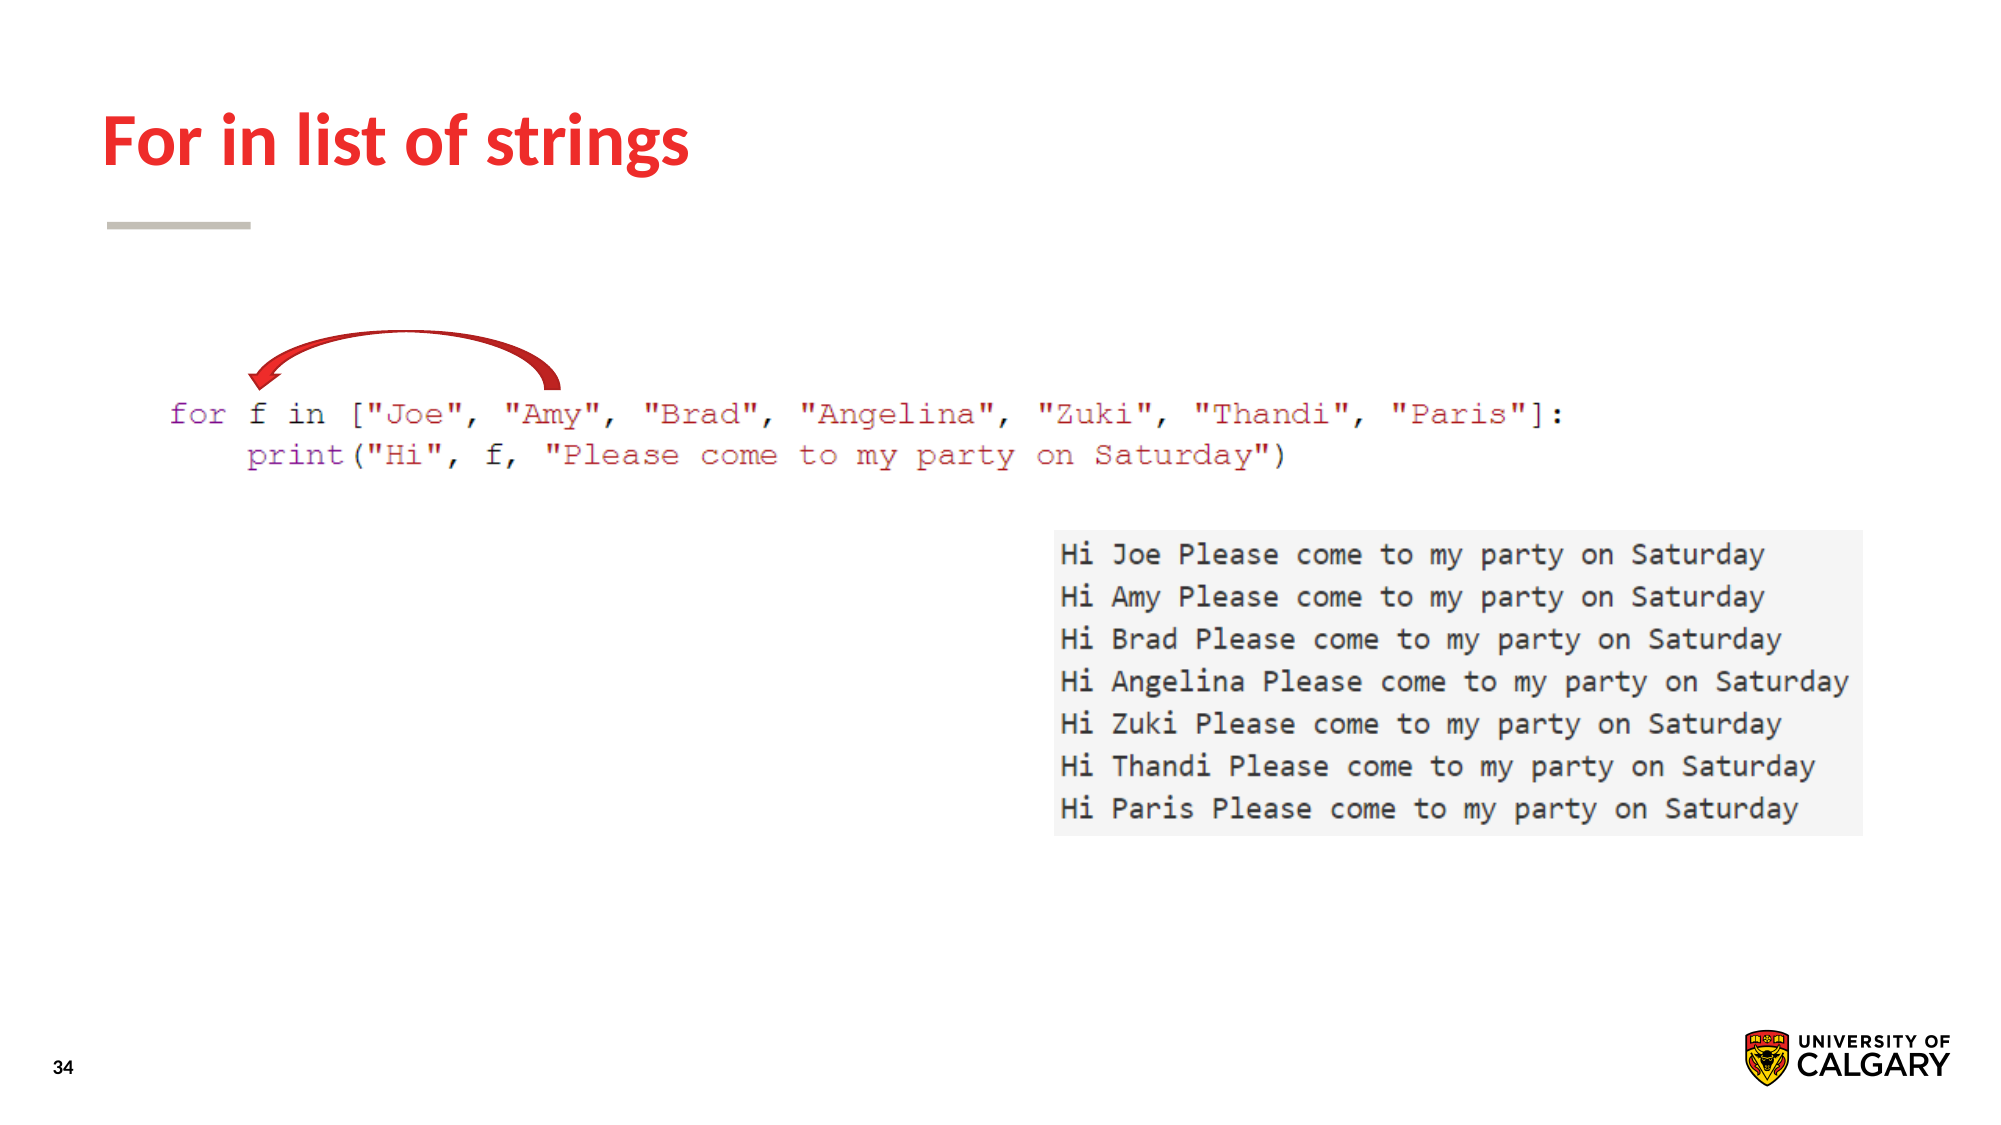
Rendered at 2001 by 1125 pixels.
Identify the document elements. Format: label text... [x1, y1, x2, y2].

picture [171, 389, 1577, 480]
picture [1054, 530, 1863, 836]
text_box [247, 330, 561, 389]
picture [1722, 1012, 1973, 1099]
title For in list of strings [87, 60, 1774, 222]
